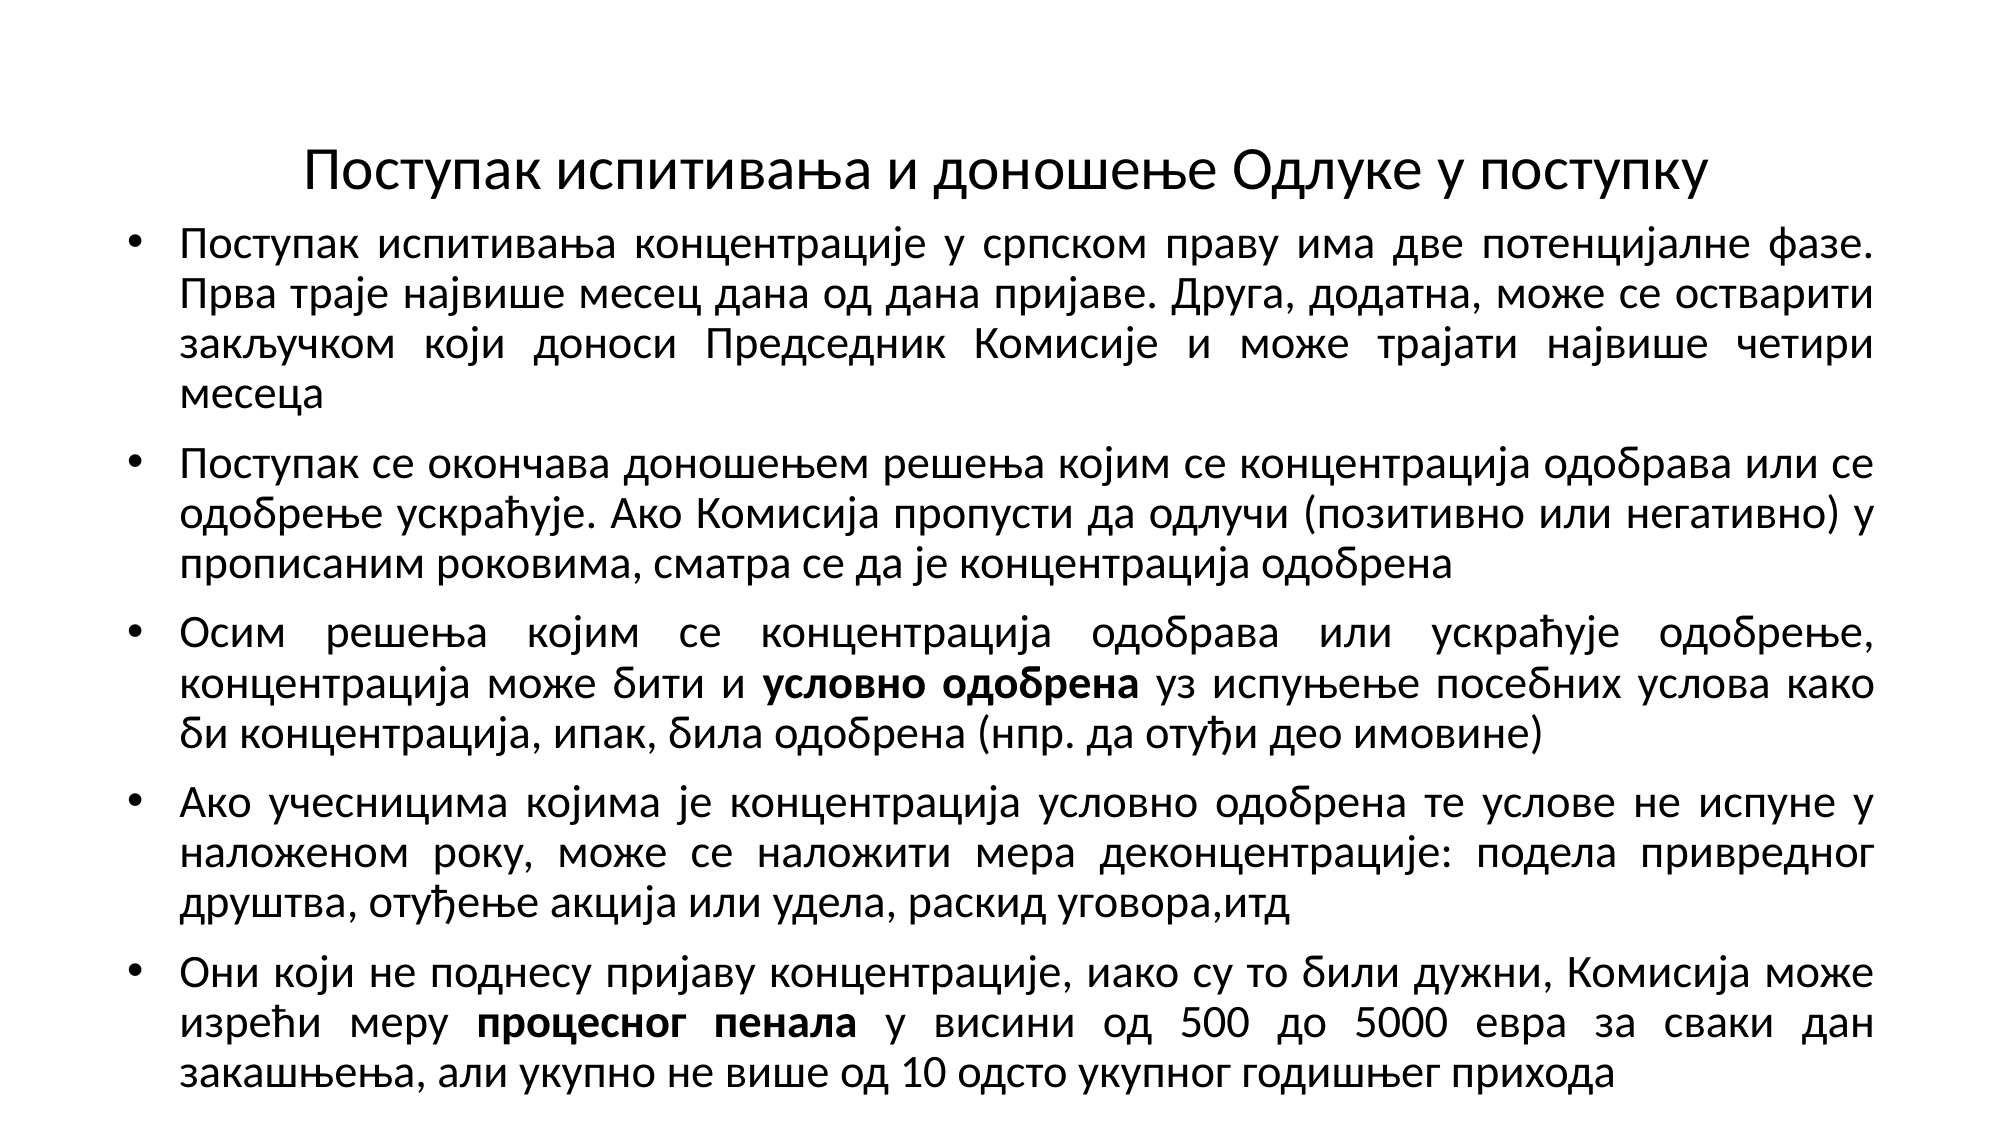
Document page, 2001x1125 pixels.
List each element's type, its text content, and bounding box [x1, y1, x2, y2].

subtitle Поступак испитивања концентрације у српском праву има две потенцијалне фазе. Прва траје највише месец дана од дана пријаве. Друга, додатна, може се остварити закључком који доноси Председник Комисије и може трајати највише четири месеца Поступак се окончава доношењем решења којим се концентрација одобрава или се одобрење ускраћује. Ако Комисија пропусти да одлучи (позитивно или негативно) у прописаним роковима, сматра се да је концентрација одобрена Осим решења којим се концентрација одобрава или ускраћује одобрење, концентрација може бити и условно одобрена уз испуњење посебних услова како би концентрација, ипак, била одобрена (нпр. да отуђи део имовине) Ако учесницима којима је концентрација условно одобрена те услове не испуне у наложеном року, може се наложити мера деконцентрације: подела привредног друштва, отуђење акција или удела, раскид уговора,итд Они који не поднесу пријаву концентрације, иако су то били дужни, Комисија може изрећи меру процесног пенала у висини од 500 до 5000 евра за сваки дан закашњења, али укупно не више од 10 одсто укупног годишњег прихода [112, 210, 1891, 1114]
title Поступак испитивања и доношење Одлуке у поступку [249, 69, 1750, 210]
